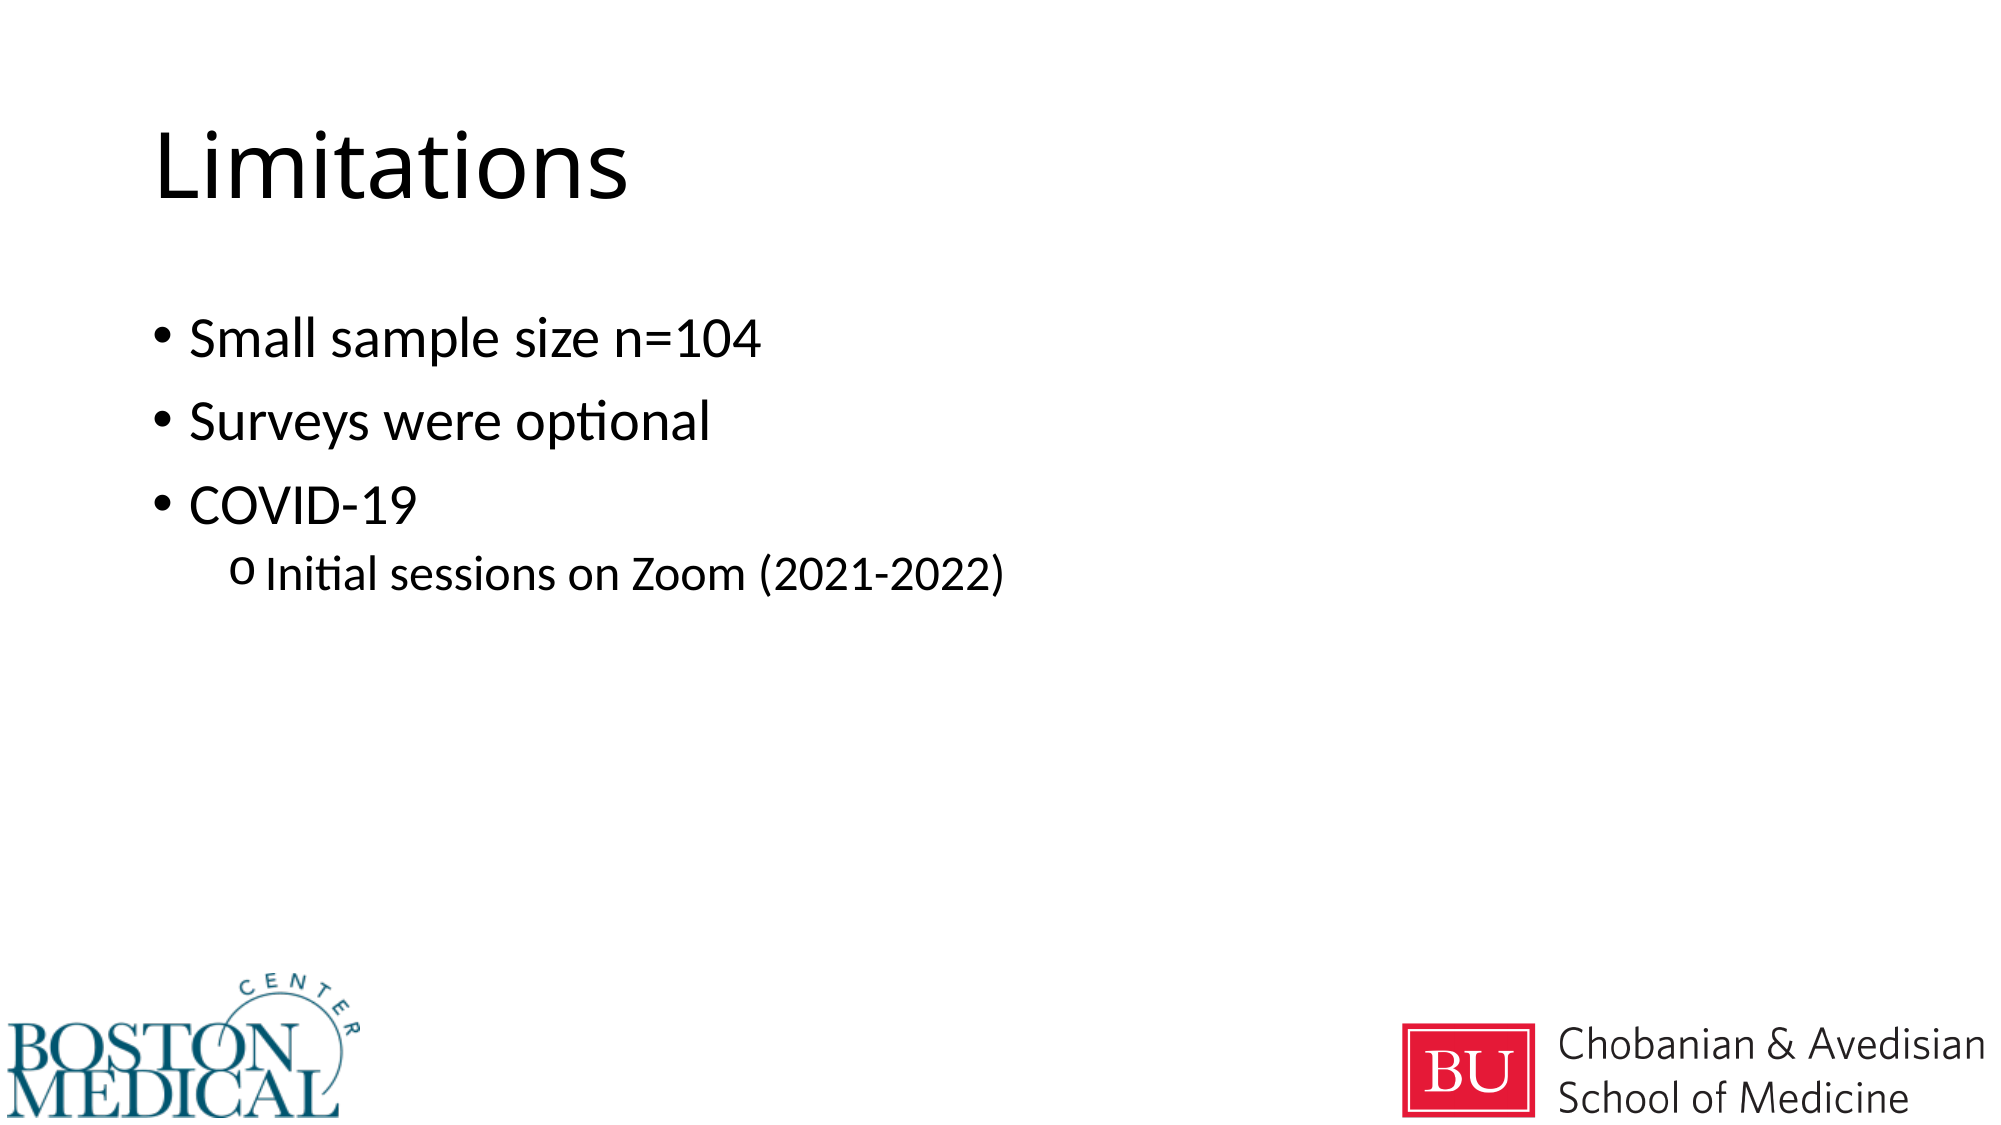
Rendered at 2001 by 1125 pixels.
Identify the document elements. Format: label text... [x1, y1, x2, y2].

title Limitations [137, 59, 1863, 278]
picture [1402, 1023, 1984, 1118]
picture [7, 973, 360, 1118]
list Small sample size n=104 Surveys were optional COVID-19 Initial sessions on Zoom (2021-2022) [137, 299, 1863, 1014]
